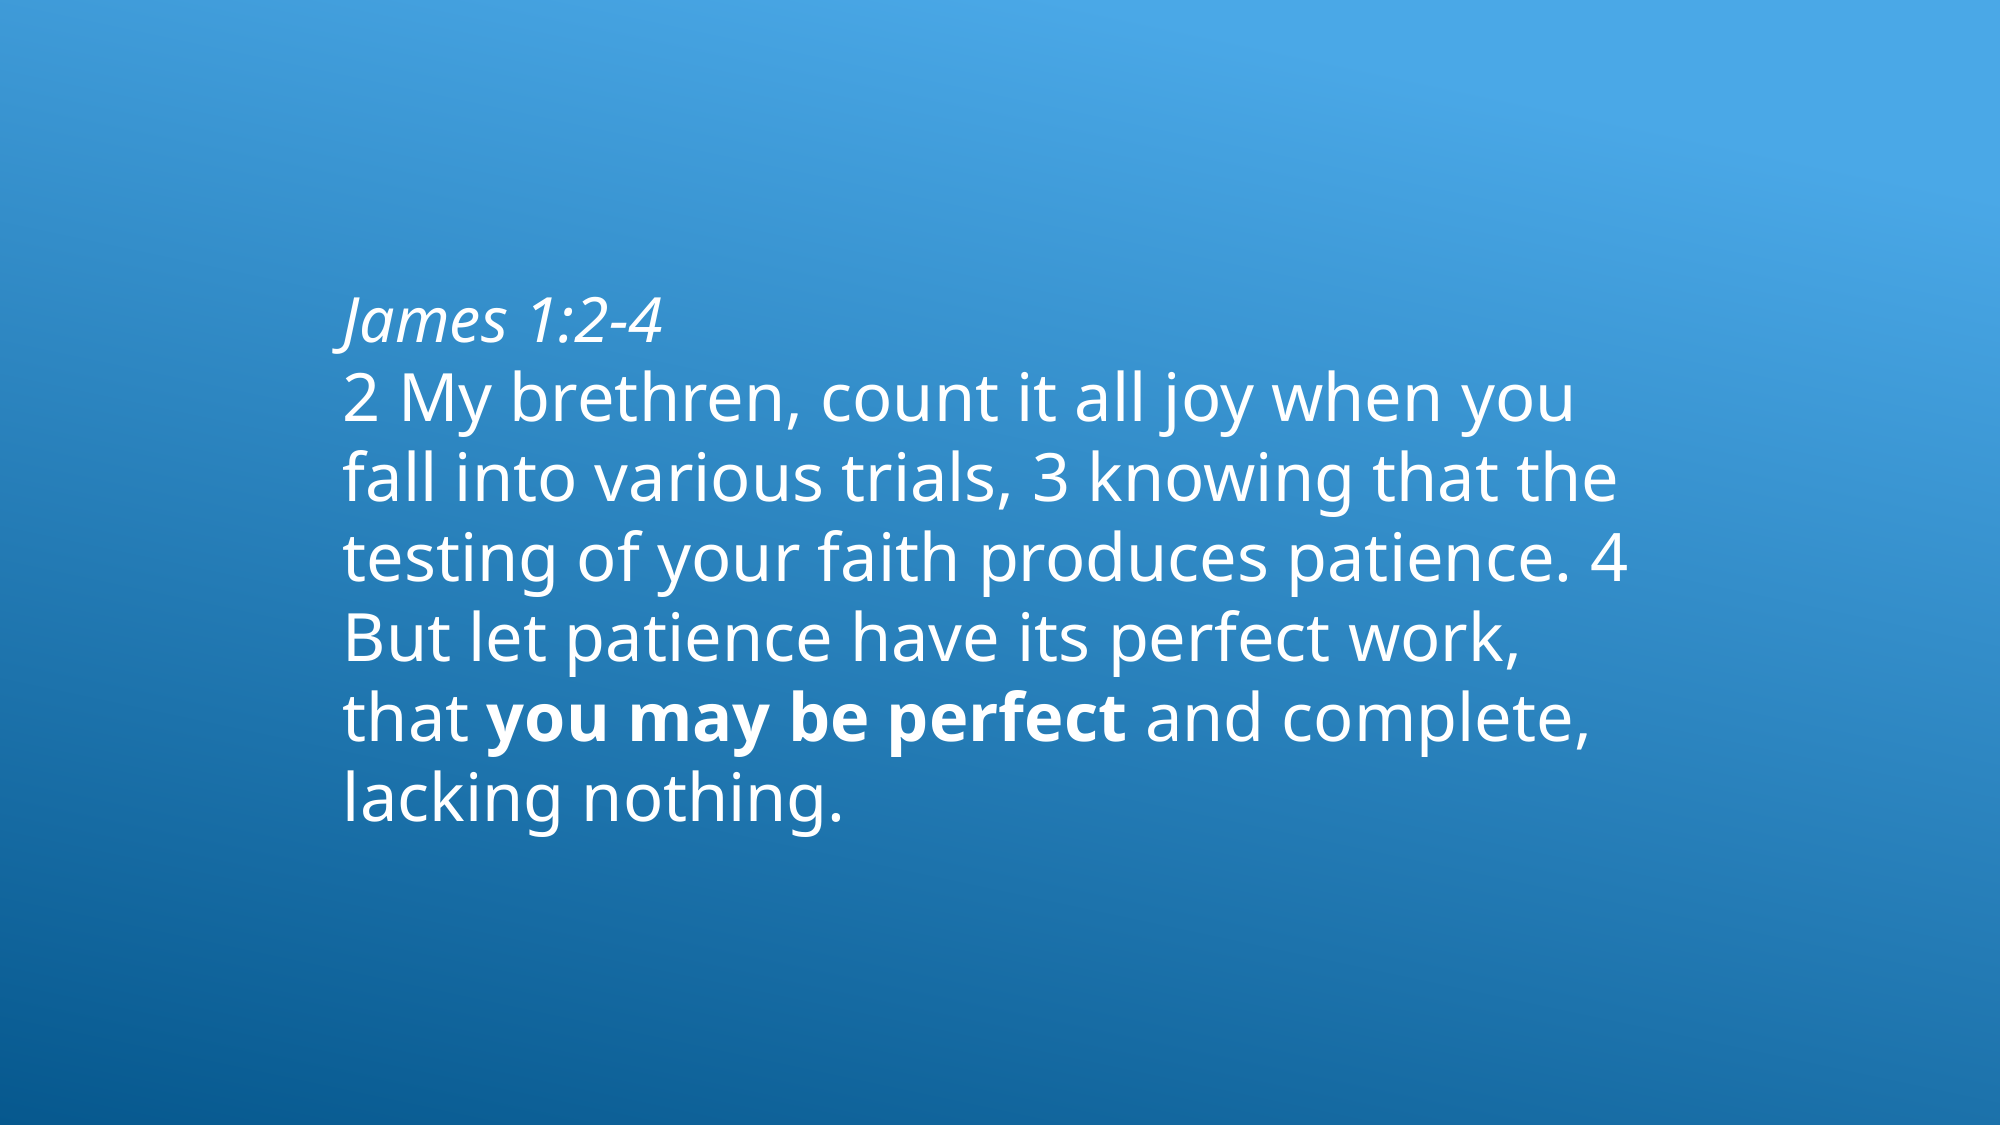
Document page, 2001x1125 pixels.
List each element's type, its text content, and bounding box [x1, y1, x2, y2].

text_box James 1:2-4 2 My brethren, count it all joy when you fall into various trials, 3 knowing that the testing of your faith produces patience. 4 But let patience have its perfect work, that you may be perfect and complete, lacking nothing. [328, 272, 1672, 842]
